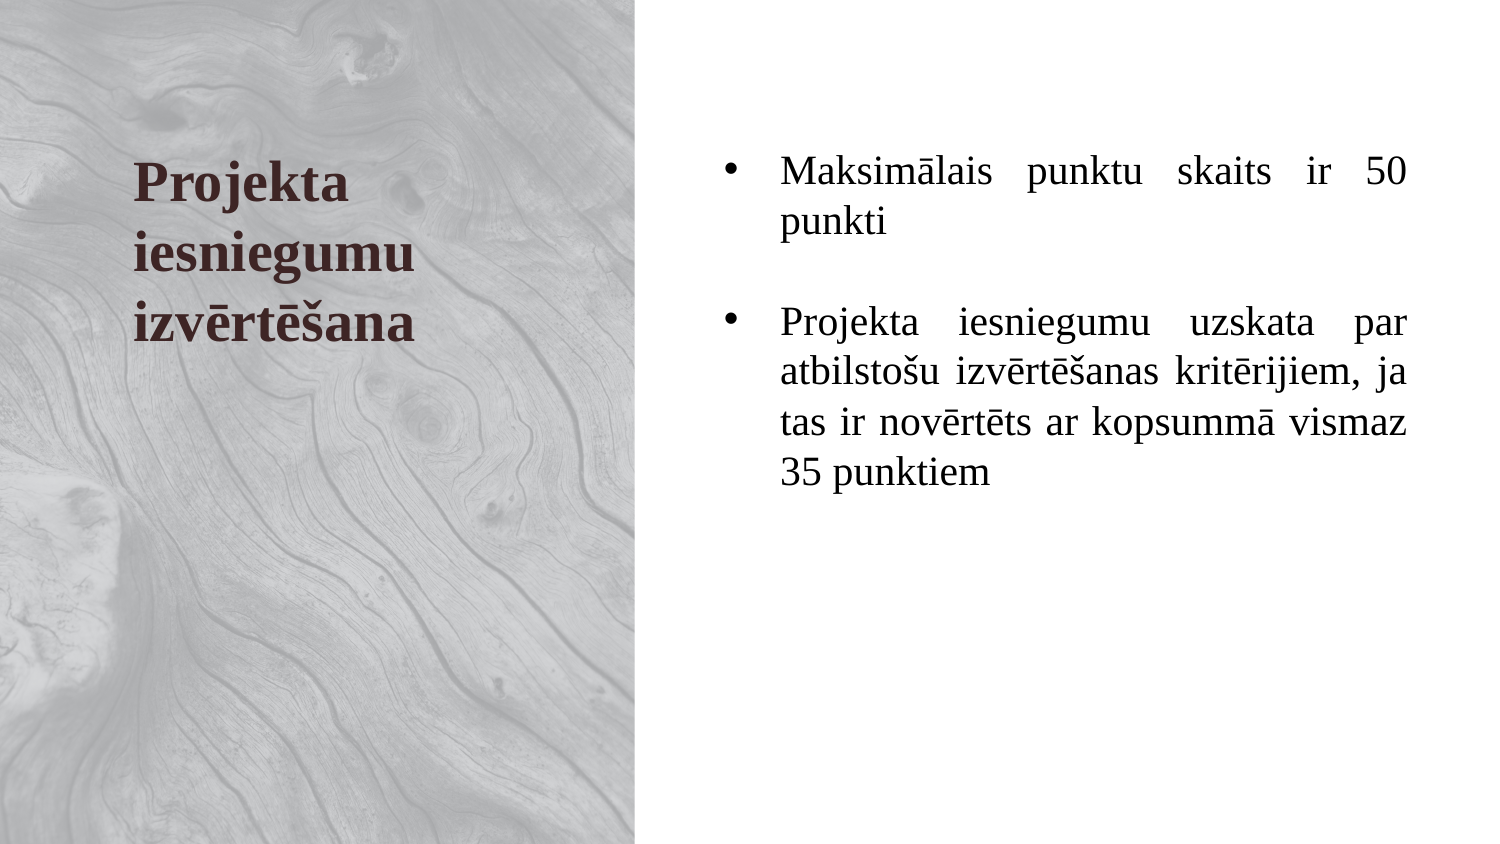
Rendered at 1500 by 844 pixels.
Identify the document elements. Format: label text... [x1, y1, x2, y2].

subtitle Maksimālais punktu skaits ir 50 punkti Projekta iesniegumu uzskata par atbilstošu izvērtēšanas kritērijiem, ja tas ir novērtēts ar kopsummā vismaz 35 punktiem [709, 128, 1423, 664]
picture [0, 0, 635, 844]
